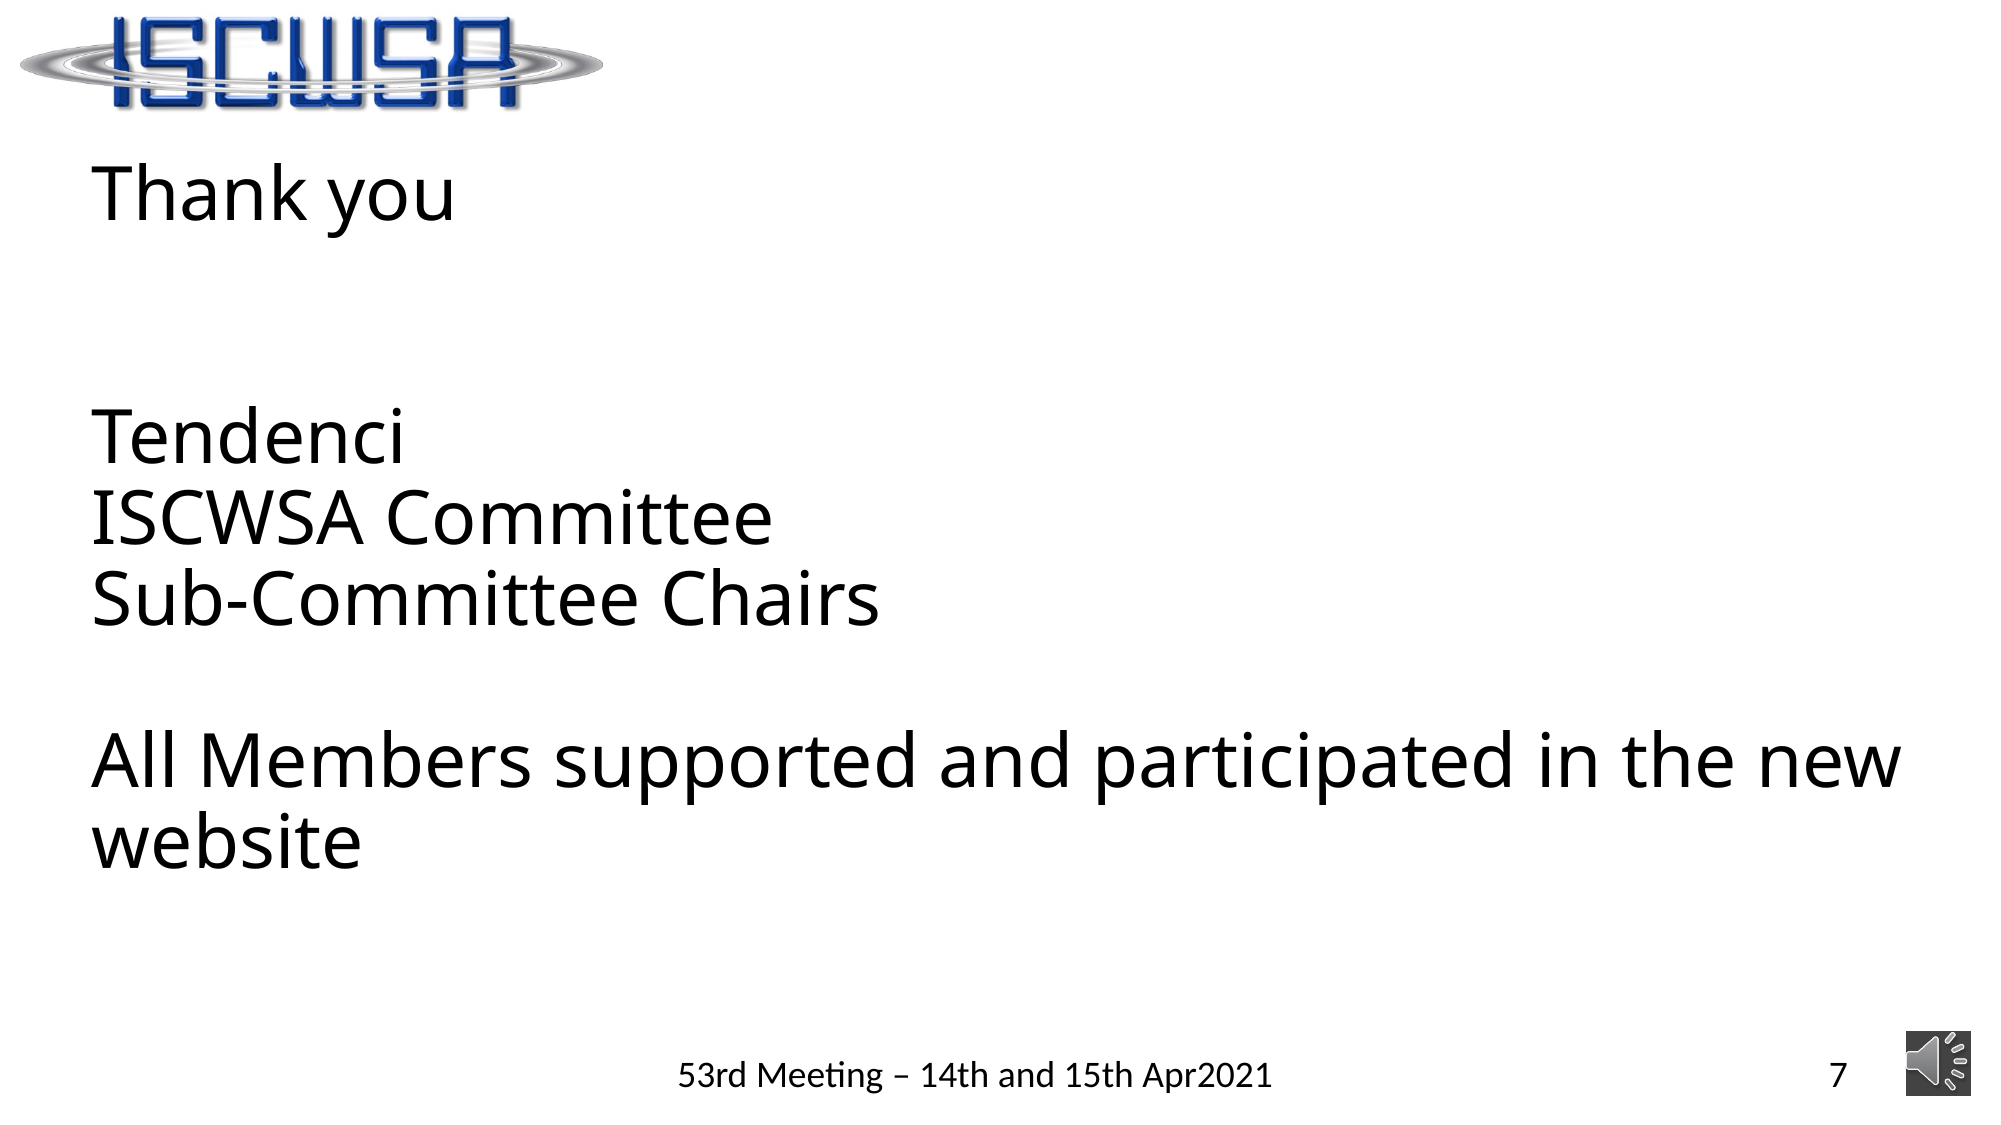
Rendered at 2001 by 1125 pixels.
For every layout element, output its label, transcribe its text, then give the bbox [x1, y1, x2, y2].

picture [13, 11, 614, 115]
picture [1904, 1029, 1972, 1097]
footer 53rd Meeting – 14th and 15th Apr2021 [662, 1042, 1338, 1103]
slide_number 7 [1412, 1042, 1863, 1103]
title Thank you Tendenci ISCWSA Committee Sub-Committee Chairs All Members supported and participated in the new website [77, 148, 1986, 821]
